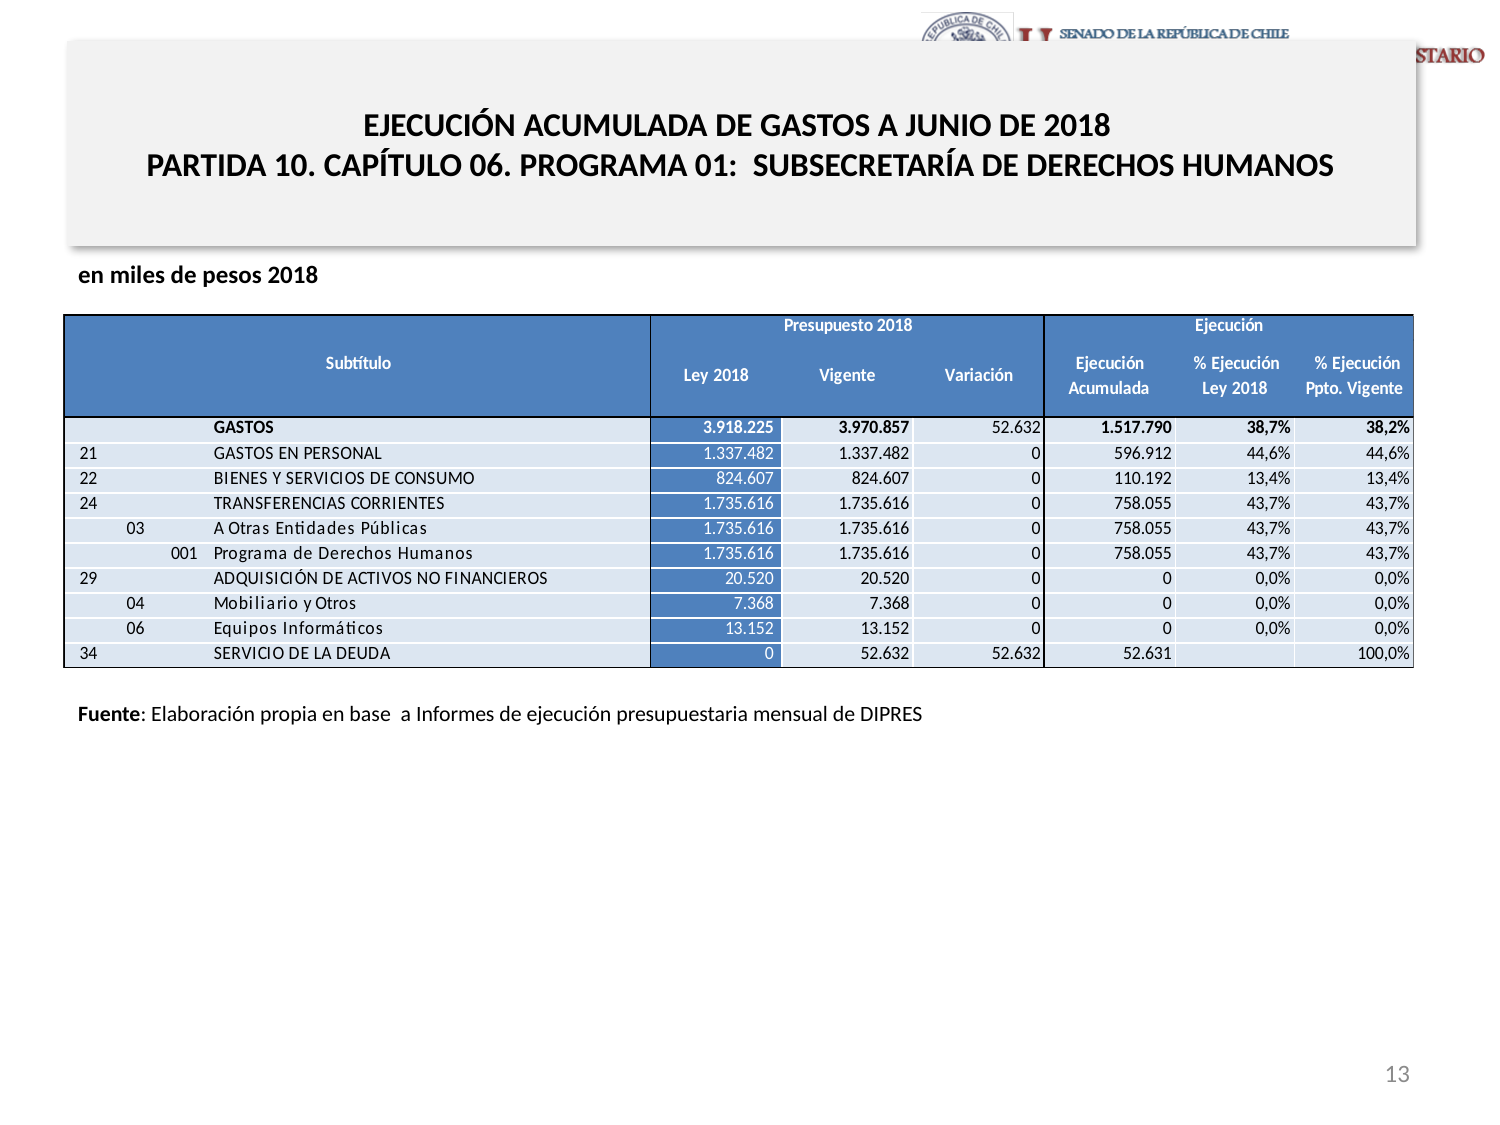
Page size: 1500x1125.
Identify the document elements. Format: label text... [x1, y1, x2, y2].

picture [921, 1, 1500, 115]
text_box en miles de pesos 2018 [63, 251, 1414, 313]
footer Fuente: Elaboración propia en base a Informes de ejecución presupuestaria mensual de DIPRES [63, 692, 1443, 753]
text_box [63, 314, 1416, 670]
slide_number 13 [1074, 1042, 1425, 1103]
title EJECUCIÓN ACUMULADA DE GASTOS A JUNIO DE 2018 PARTIDA 10. CAPÍTULO 06. PROGRAMA 01: SUBSECRETARÍA DE DERECHOS HUMANOS [67, 41, 1415, 246]
